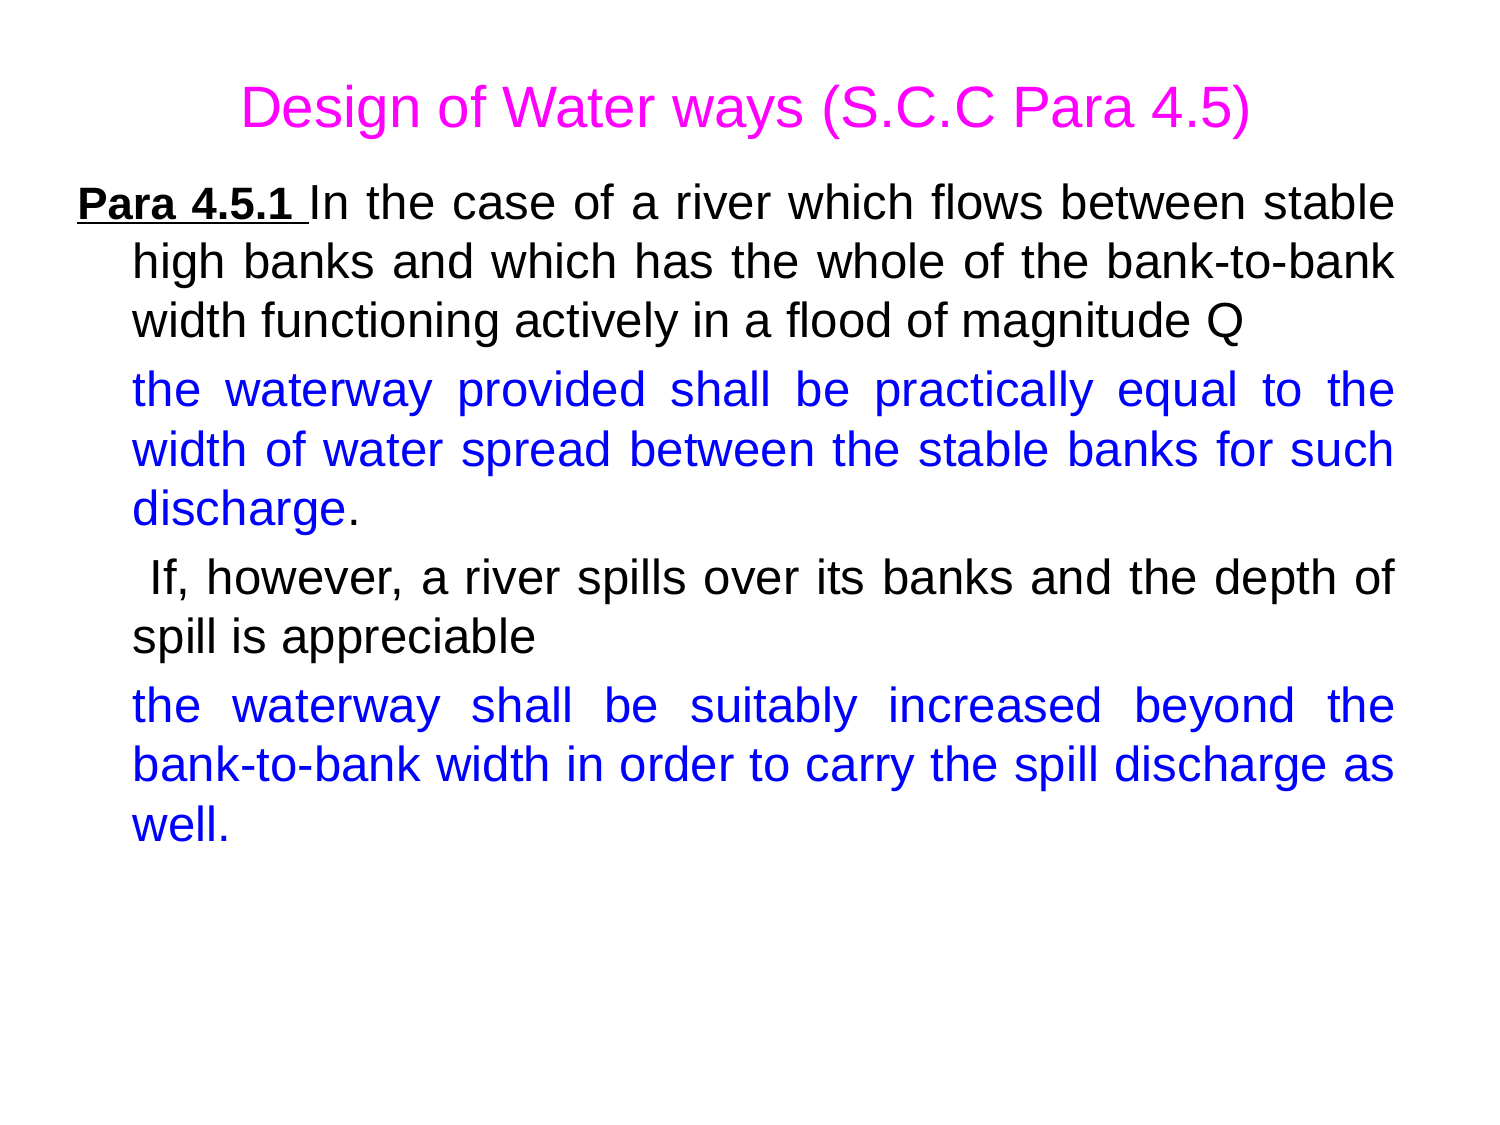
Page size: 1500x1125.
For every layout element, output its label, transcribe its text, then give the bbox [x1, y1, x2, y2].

list Para 4.5.1 In the case of a river which flows between stable high banks and which has the whole of the bank-to-bank width functioning actively in a flood of magnitude Q the waterway provided shall be practically equal to the width of water spread between the stable banks for such discharge. If, however, a river spills over its banks and the depth of spill is appreciable the waterway shall be suitably increased beyond the bank-to-bank width in order to carry the spill discharge as well. [62, 162, 1413, 906]
title Design of Water ways (S.C.C Para 4.5) [74, 44, 1426, 163]
